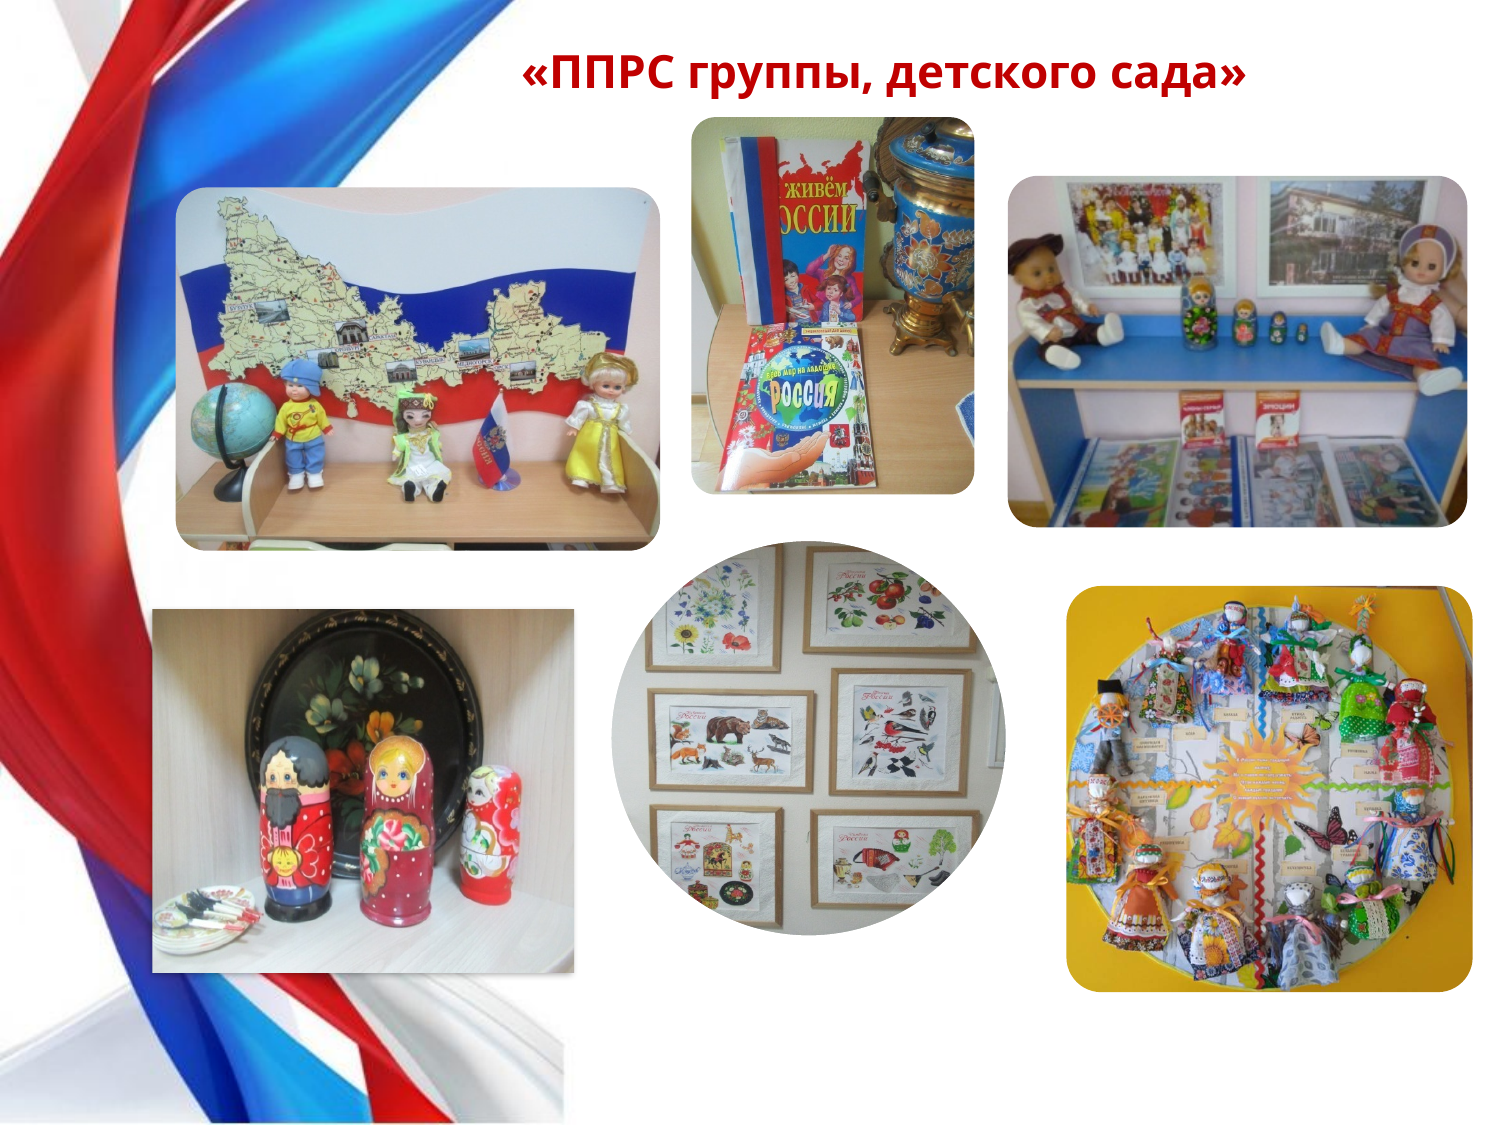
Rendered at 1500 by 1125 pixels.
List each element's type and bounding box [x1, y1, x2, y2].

picture [0, 0, 1500, 1125]
text_box [152, 609, 575, 973]
